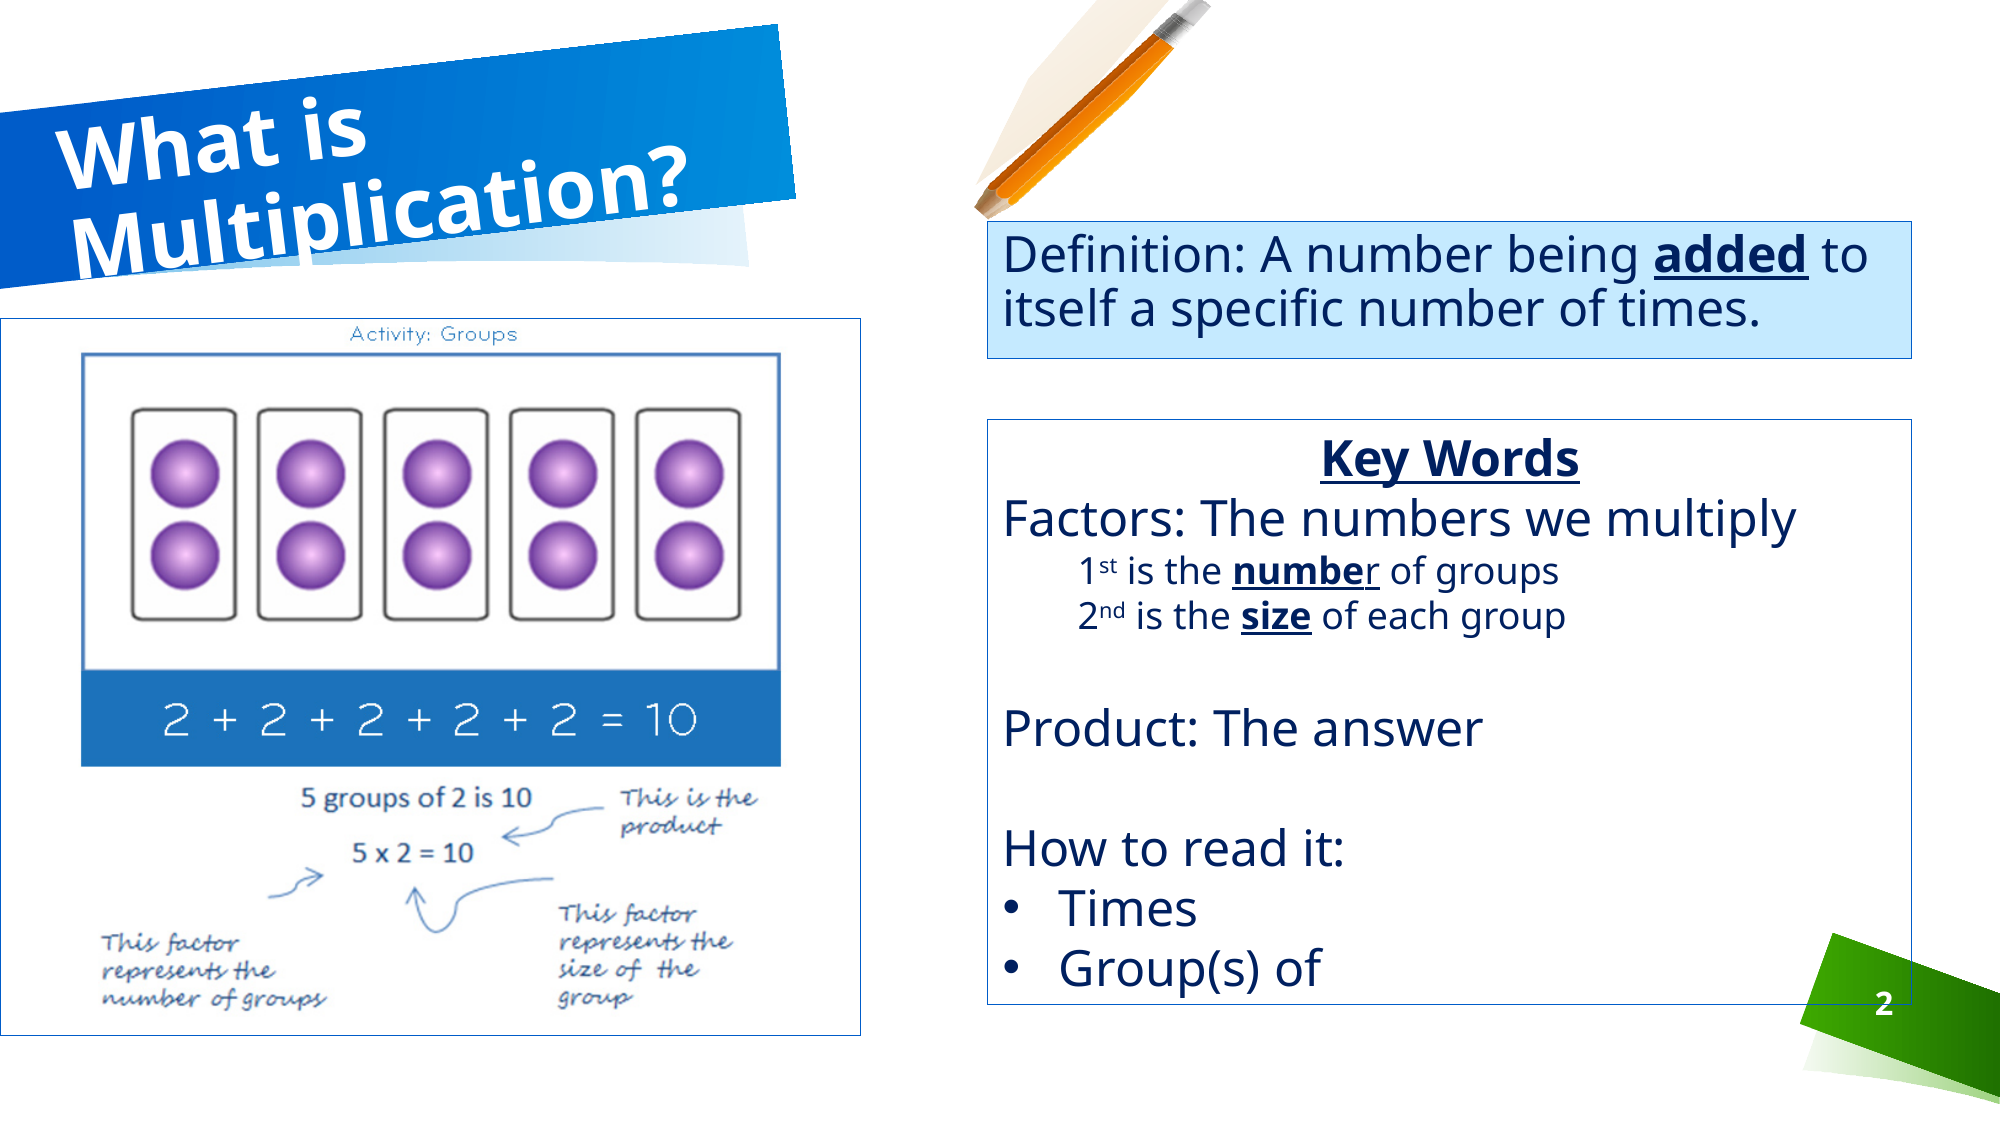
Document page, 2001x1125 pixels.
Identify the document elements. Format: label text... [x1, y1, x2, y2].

text_box Key Words Factors: The numbers we multiply 1st is the number of groups 2nd is the size of each group Product: The answer How to read it: Times Group(s) of [987, 419, 1912, 1005]
list Definition: A number being added to itself a specific number of times. [987, 221, 1912, 359]
slide_number 2 [1831, 975, 1937, 1036]
title What is Multiplication? [36, 15, 779, 318]
picture [0, 318, 861, 1036]
picture [956, 0, 1217, 221]
